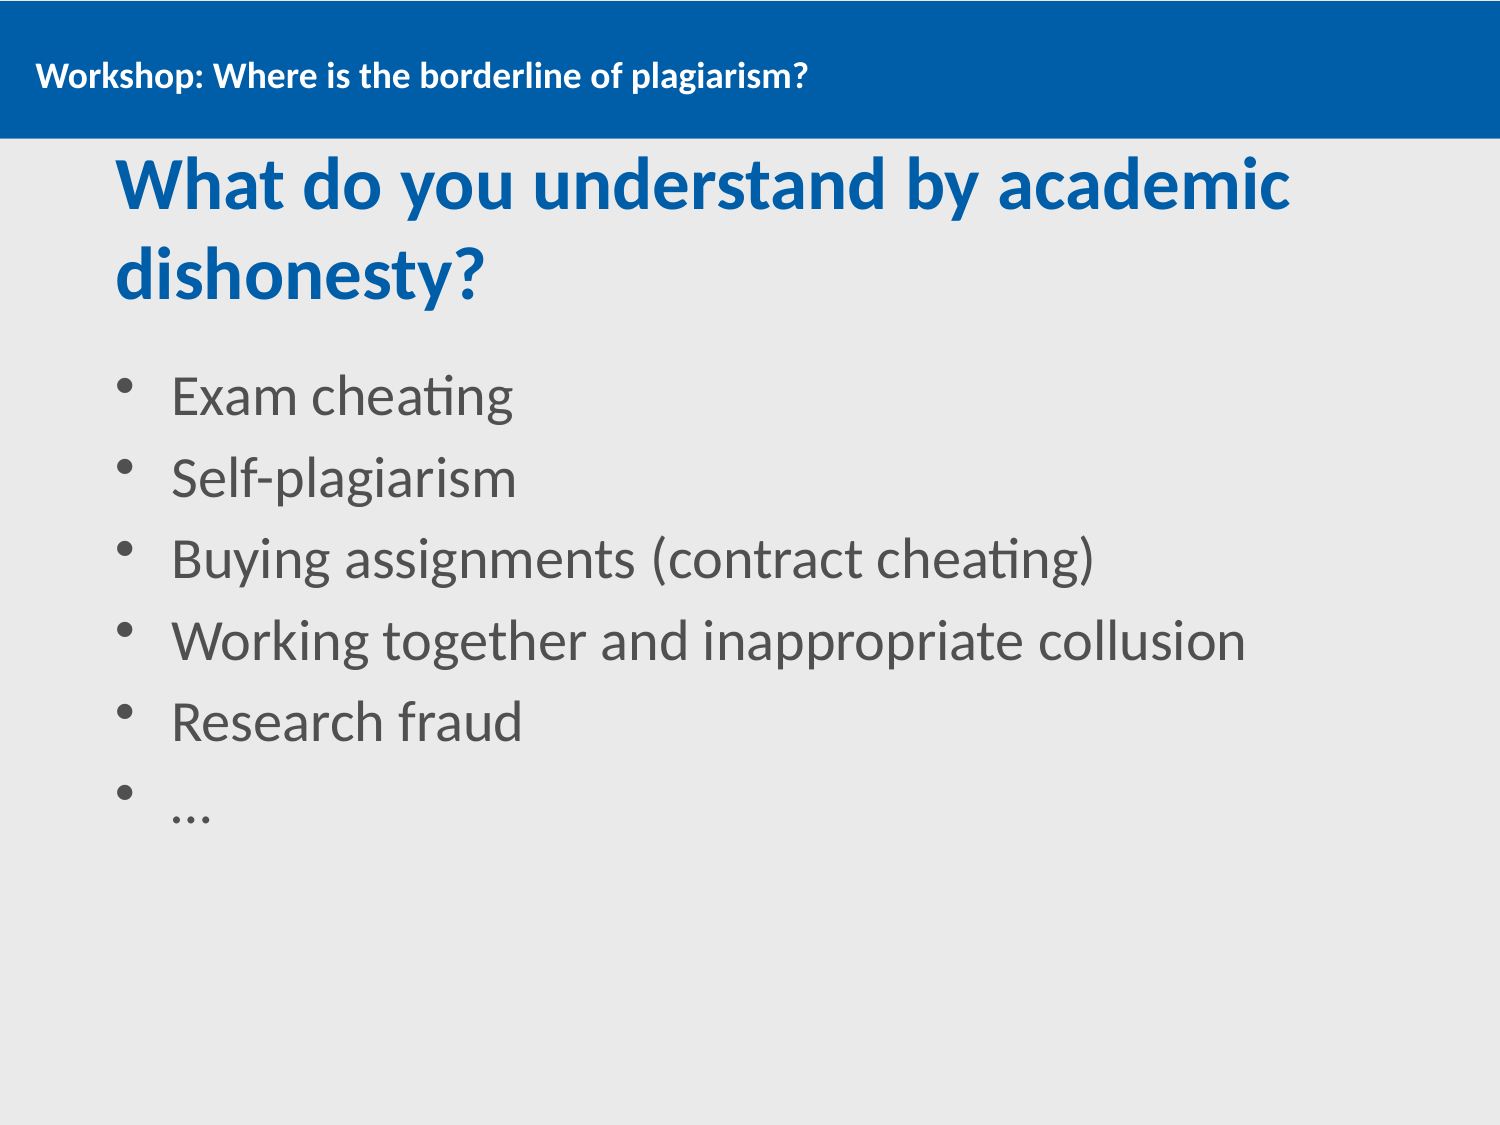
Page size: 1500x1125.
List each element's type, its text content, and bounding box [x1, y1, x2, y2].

list Exam cheating Self-plagiarism Buying assignments (contract cheating) Working together and inappropriate collusion Research fraud … [100, 349, 1400, 988]
title What do you understand by academic dishonesty? [100, 160, 1400, 289]
